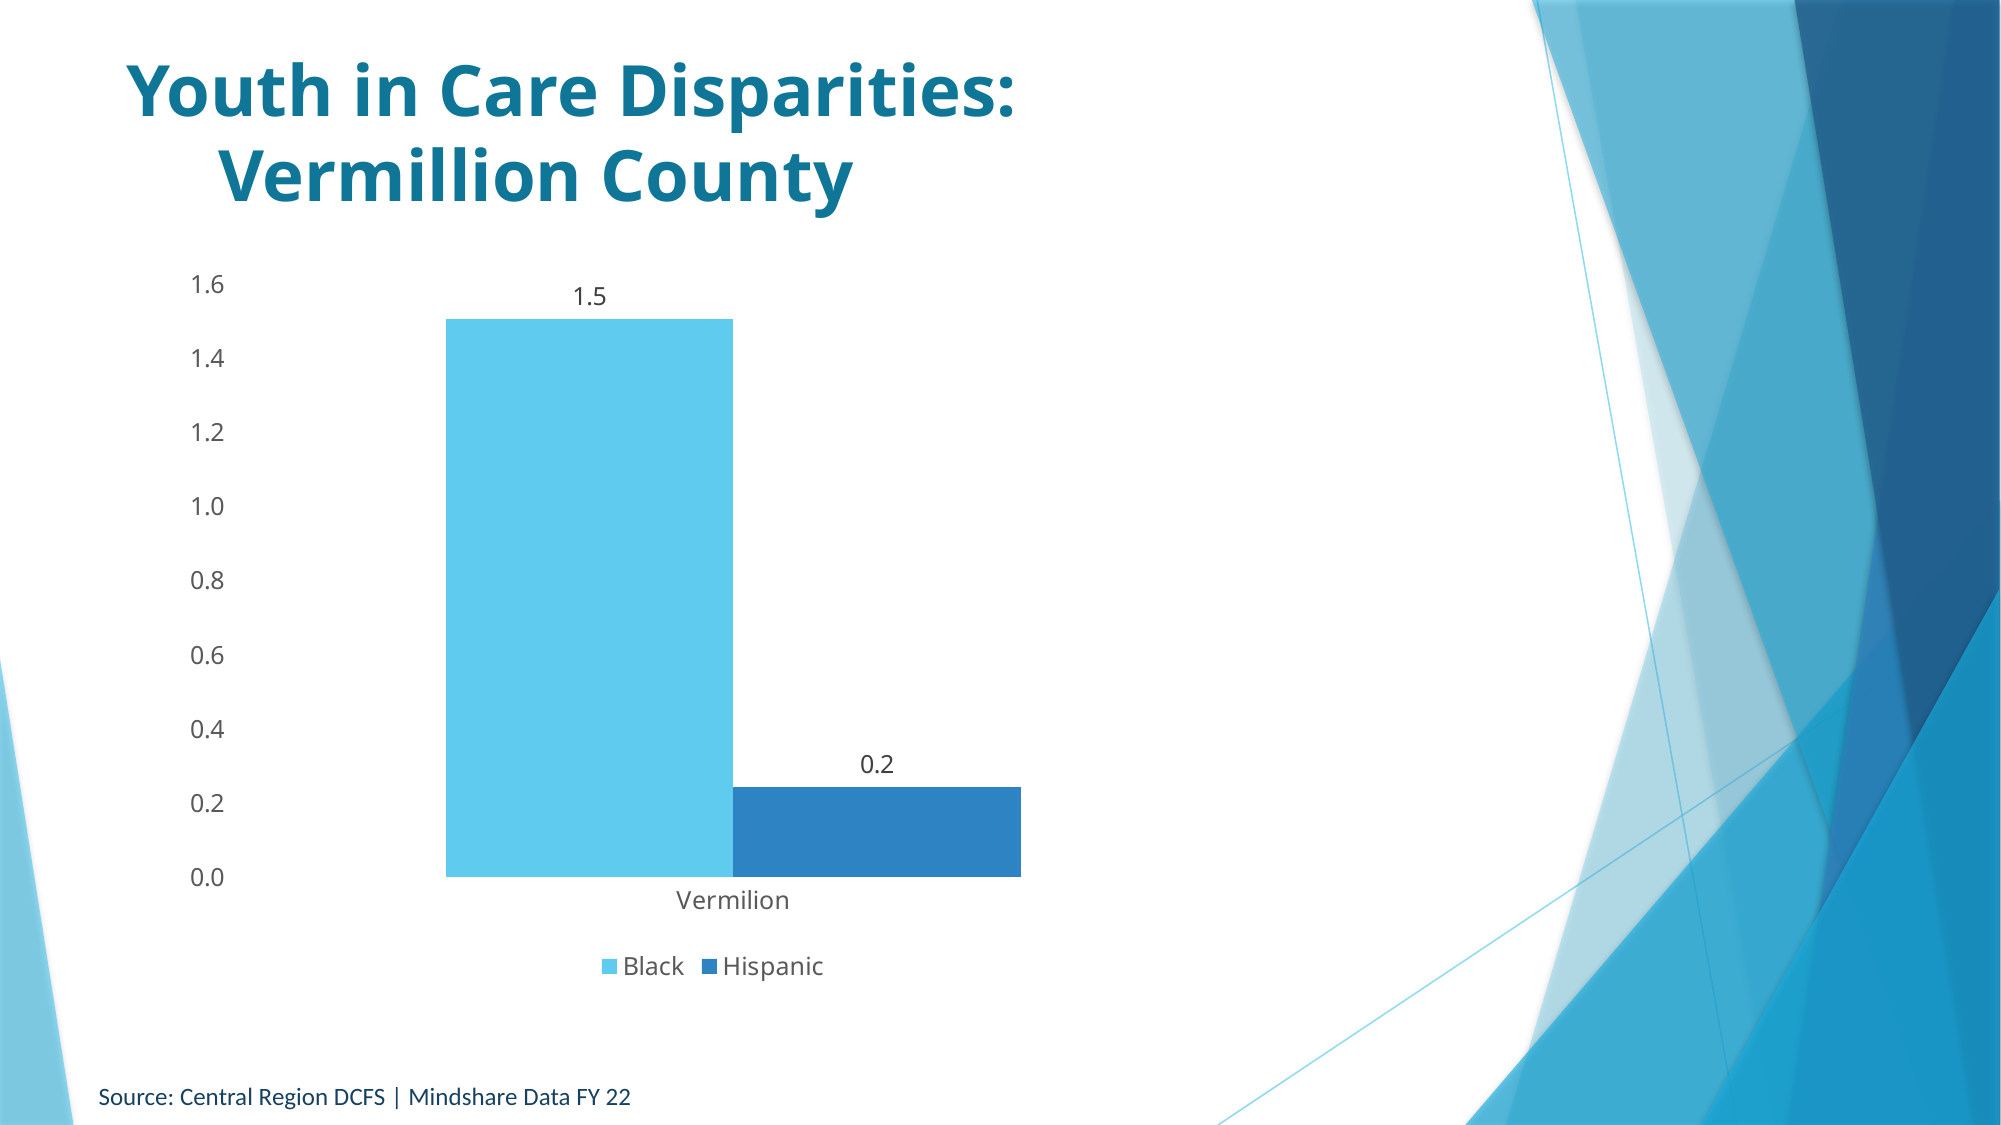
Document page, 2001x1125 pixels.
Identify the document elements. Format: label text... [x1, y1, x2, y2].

chart [167, 251, 1259, 991]
text_box Source: Central Region DCFS | Mindshare Data FY 22 [83, 1073, 649, 1118]
title Youth in Care Disparities: Vermillion County [111, 48, 1522, 213]
